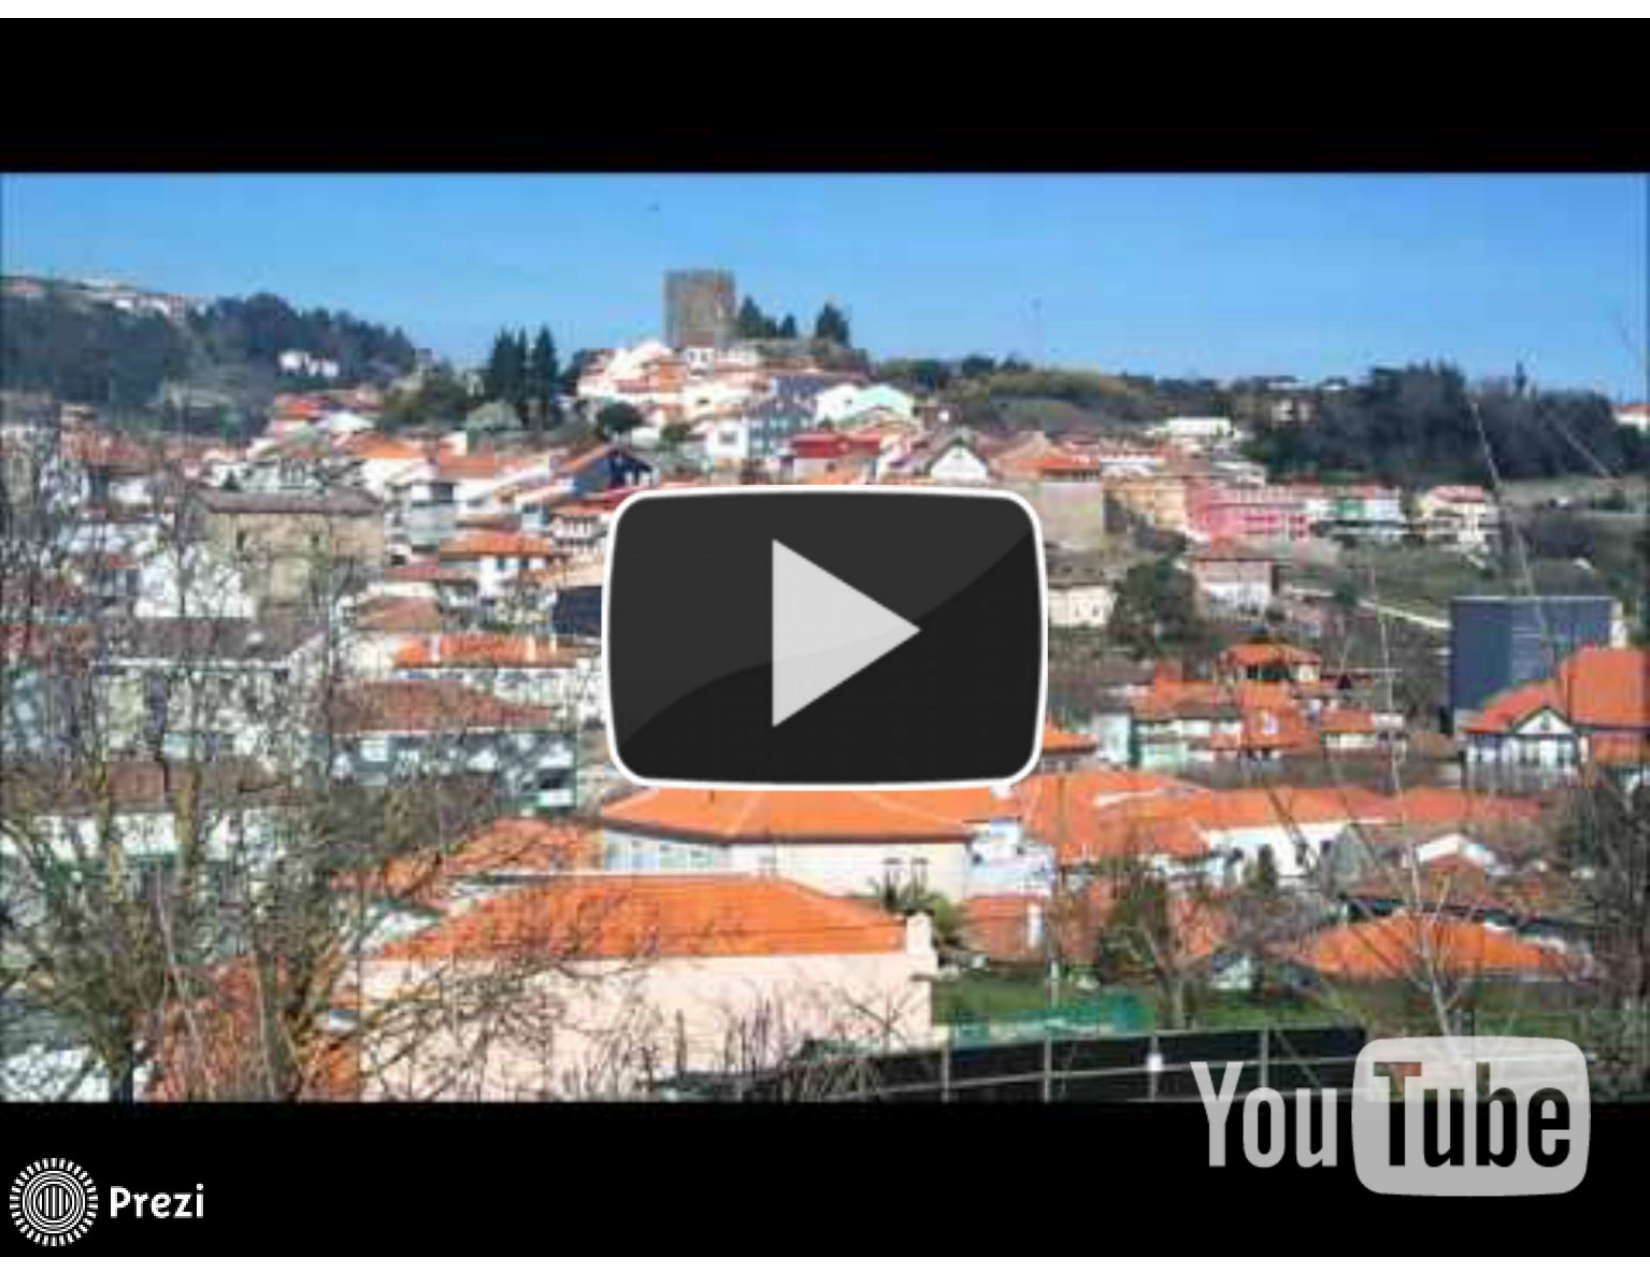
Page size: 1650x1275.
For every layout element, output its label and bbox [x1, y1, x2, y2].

text_box [0, 18, 1650, 1257]
